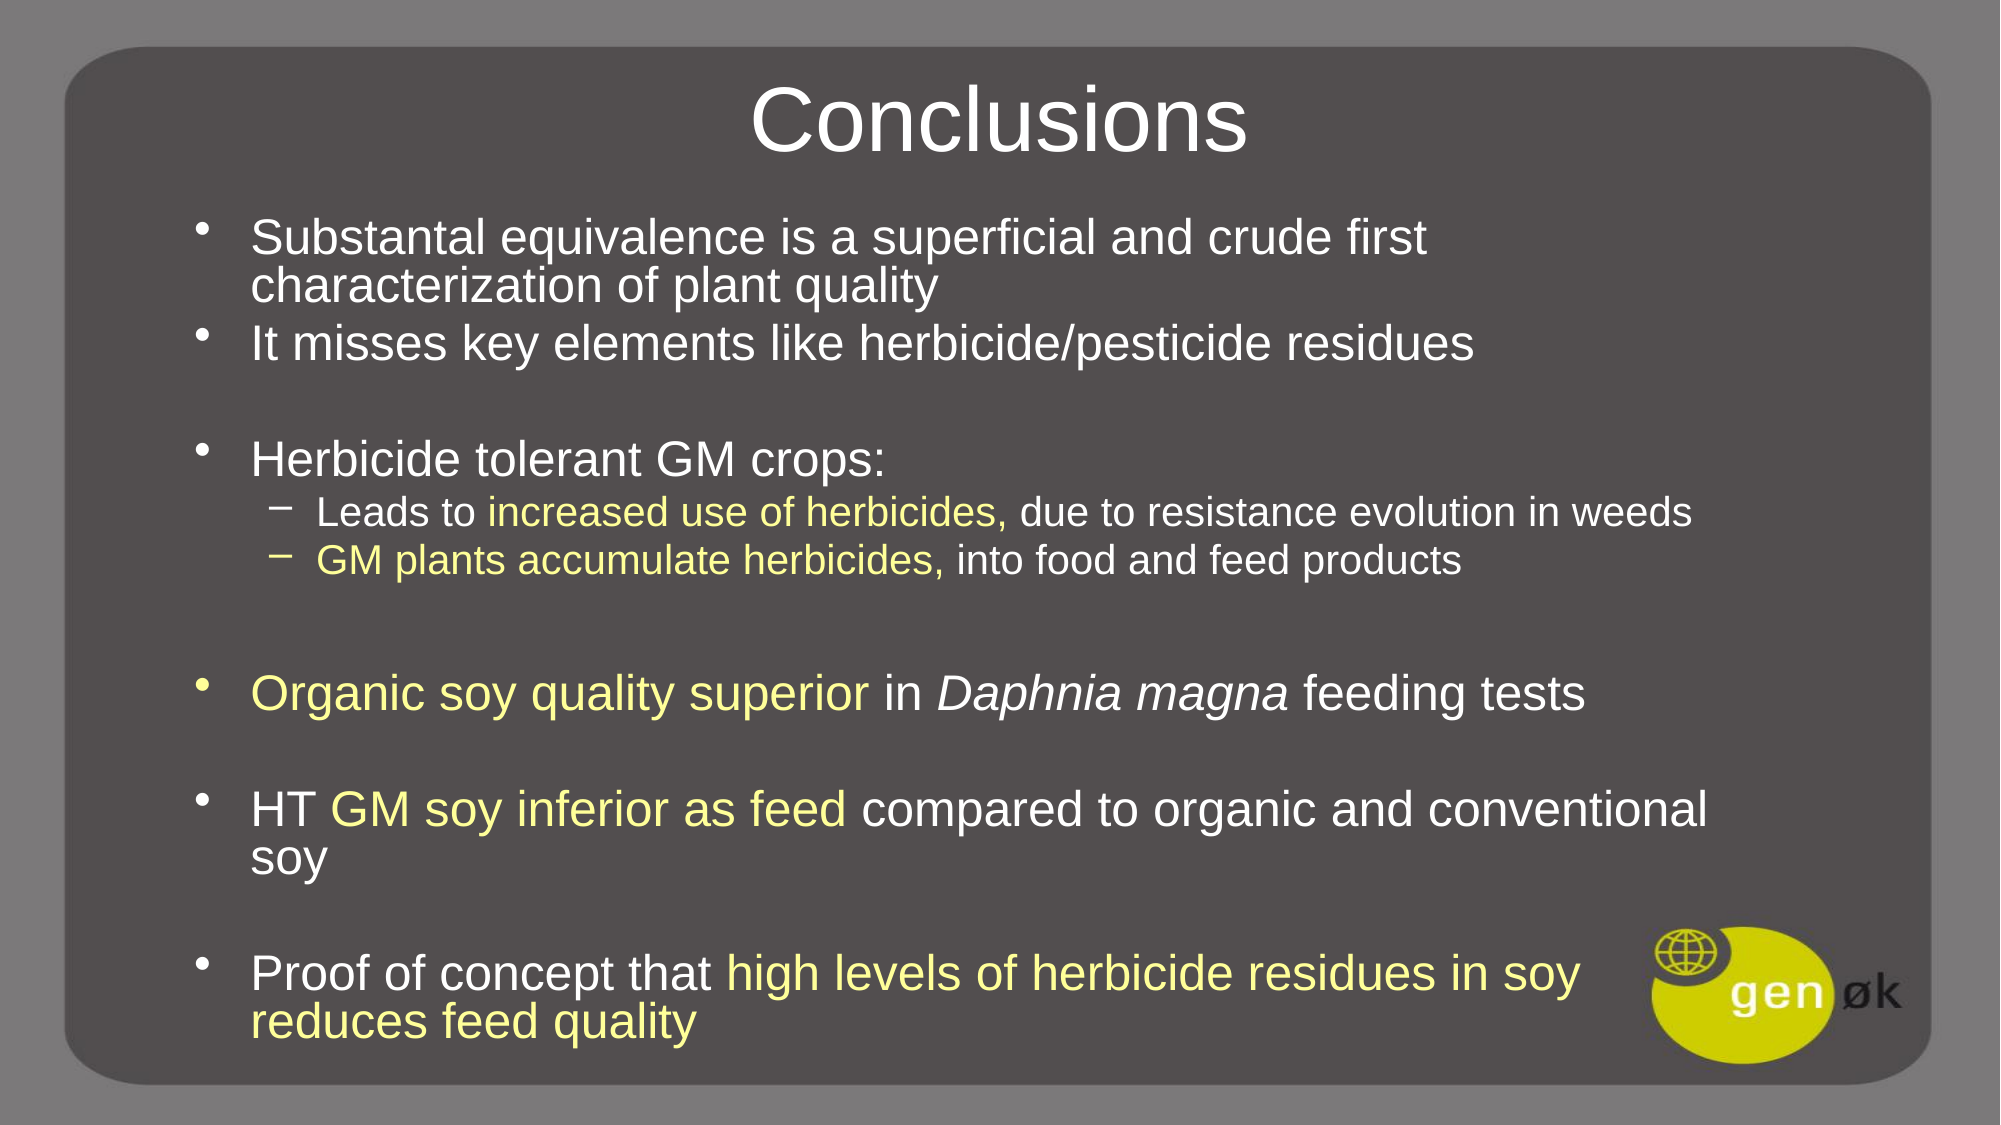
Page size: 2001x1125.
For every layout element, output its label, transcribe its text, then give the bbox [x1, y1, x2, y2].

picture [0, 0, 2000, 1125]
list Substantal equivalence is a superficial and crude first characterization of plant quality It misses key elements like herbicide/pesticide residues Herbicide tolerant GM crops: Leads to increased use of herbicides, due to resistance evolution in weeds GM plants accumulate herbicides, into food and feed products Organic soy quality superior in Daphnia magna feeding tests HT GM soy inferior as feed compared to organic and conventional soy Proof of concept that high levels of herbicide residues in soy reduces feed quality [179, 208, 1741, 952]
title Conclusions [324, 20, 1675, 208]
